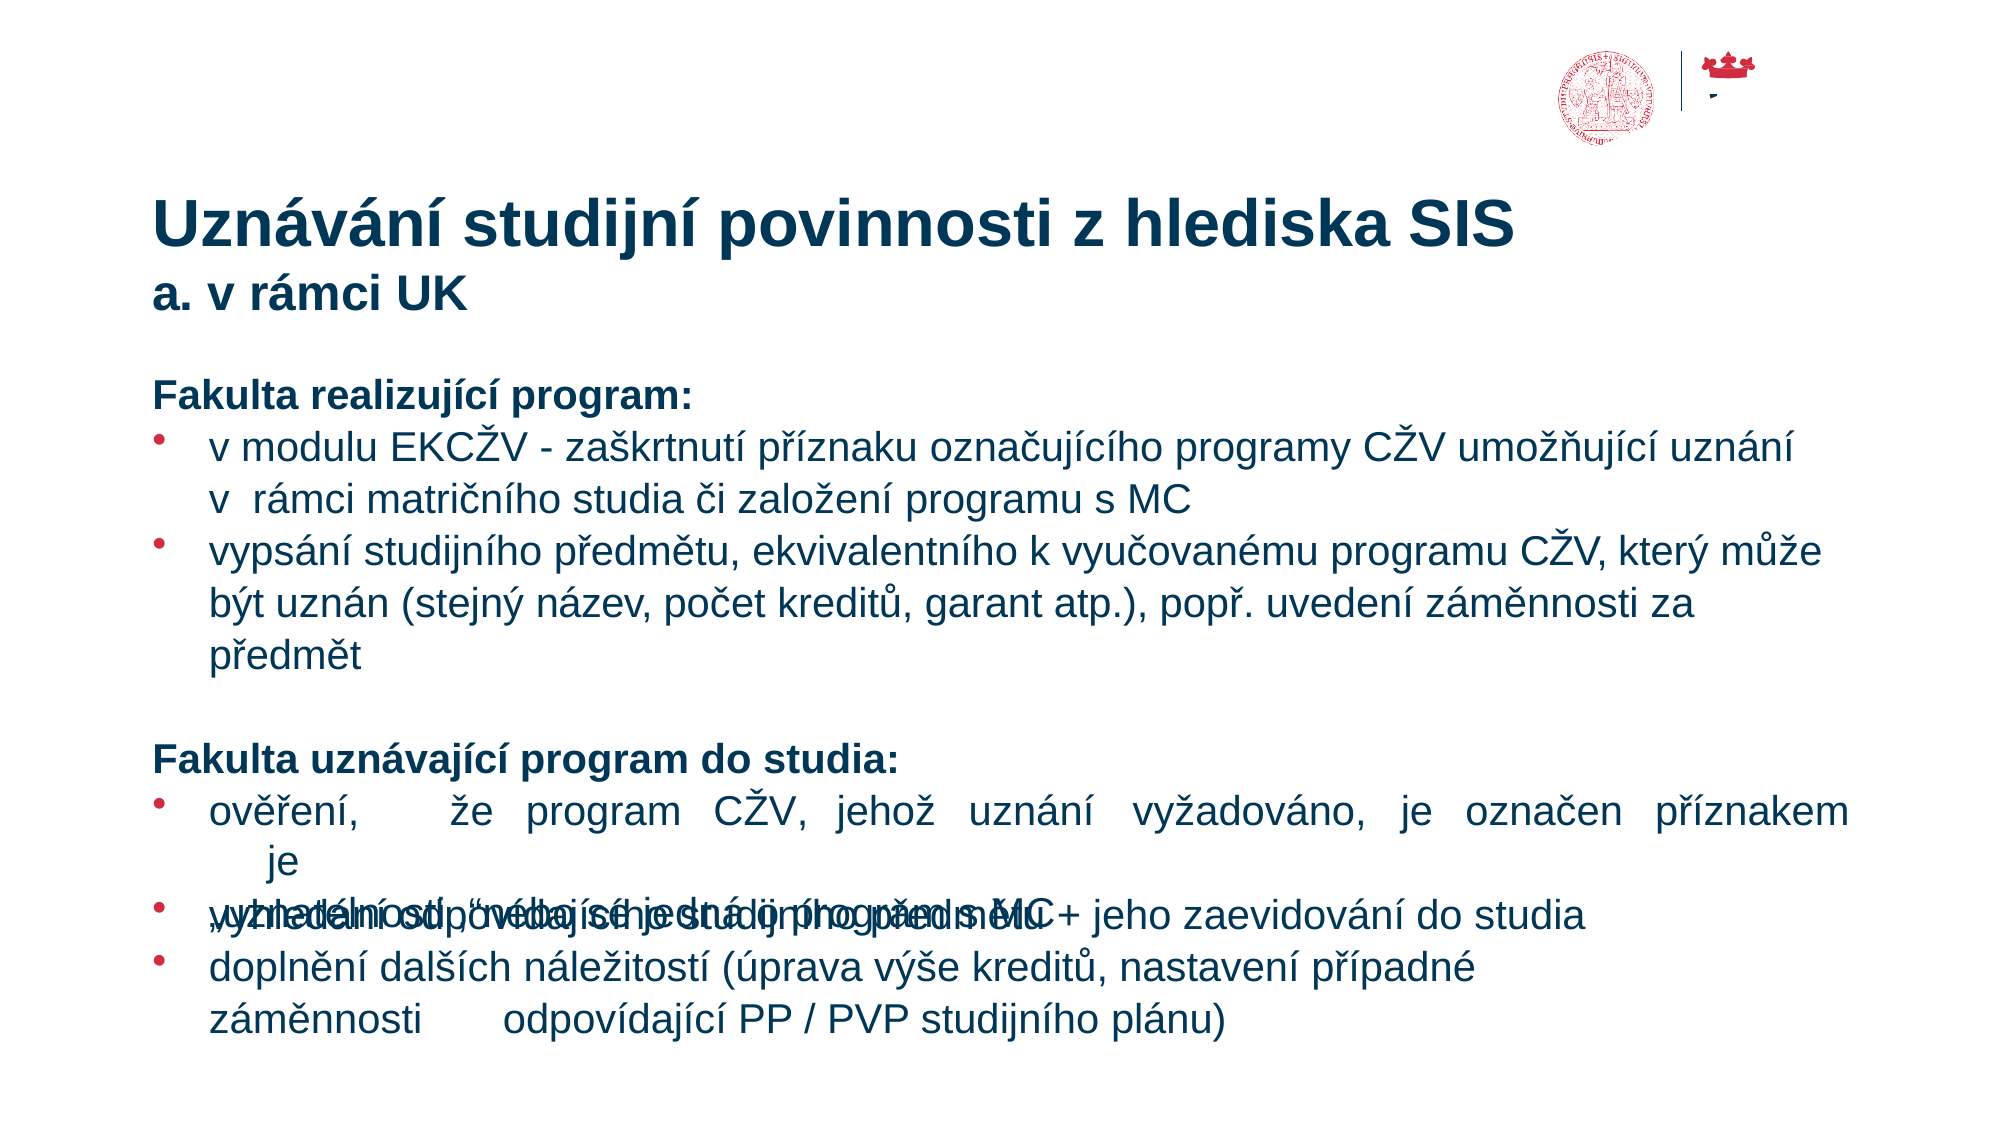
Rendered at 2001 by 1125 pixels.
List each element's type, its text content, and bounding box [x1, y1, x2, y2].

title Uznávání studijní povinnosti z hlediska SIS [150, 177, 1520, 258]
text_box vyžadováno, je označen příznakem [1130, 781, 1850, 834]
text_box Fakulta uznávající program do studia: ověření, že program CŽV, jehož uznání je „uznatelnosti ,“nebo se jedná o program s MC [150, 729, 1103, 885]
list a. v rámci UK Fakulta realizující program: v modulu EKCŽV - zaškrtnutí příznaku označujícího programy CŽV umožňující uznání v rámci matričního studia či založení programu s MC vypsání studijního předmětu, ekvivalentního k vyučovanému programu CŽV, který může být uznán (stejný název, počet kreditů, garant atp.), popř. uvedení záměnnosti za předmět [150, 258, 1829, 898]
picture [1558, 51, 1654, 146]
text_box vyhledání odpovídajícího studijního předmětu + jeho zaevidování do studia doplnění dalších náležitostí (úprava výše kreditů, nastavení případné záměnnosti odpovídající PP / PVP studijního plánu) [150, 885, 1590, 1042]
